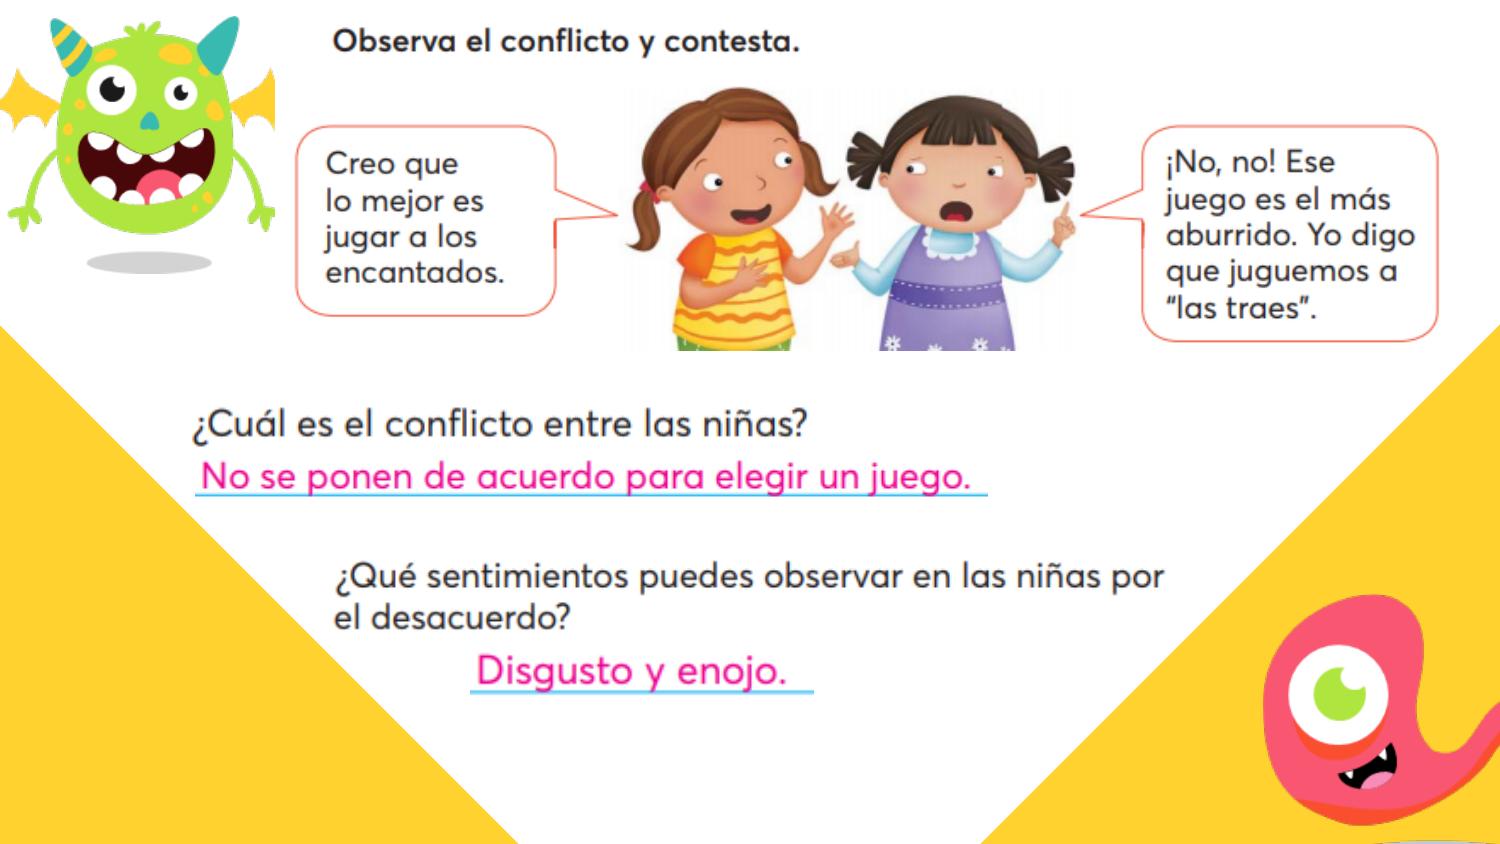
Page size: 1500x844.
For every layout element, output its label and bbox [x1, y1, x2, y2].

picture [0, 16, 1468, 351]
picture [470, 643, 814, 704]
picture [327, 552, 1173, 637]
picture [178, 390, 988, 505]
picture [1263, 594, 1500, 844]
